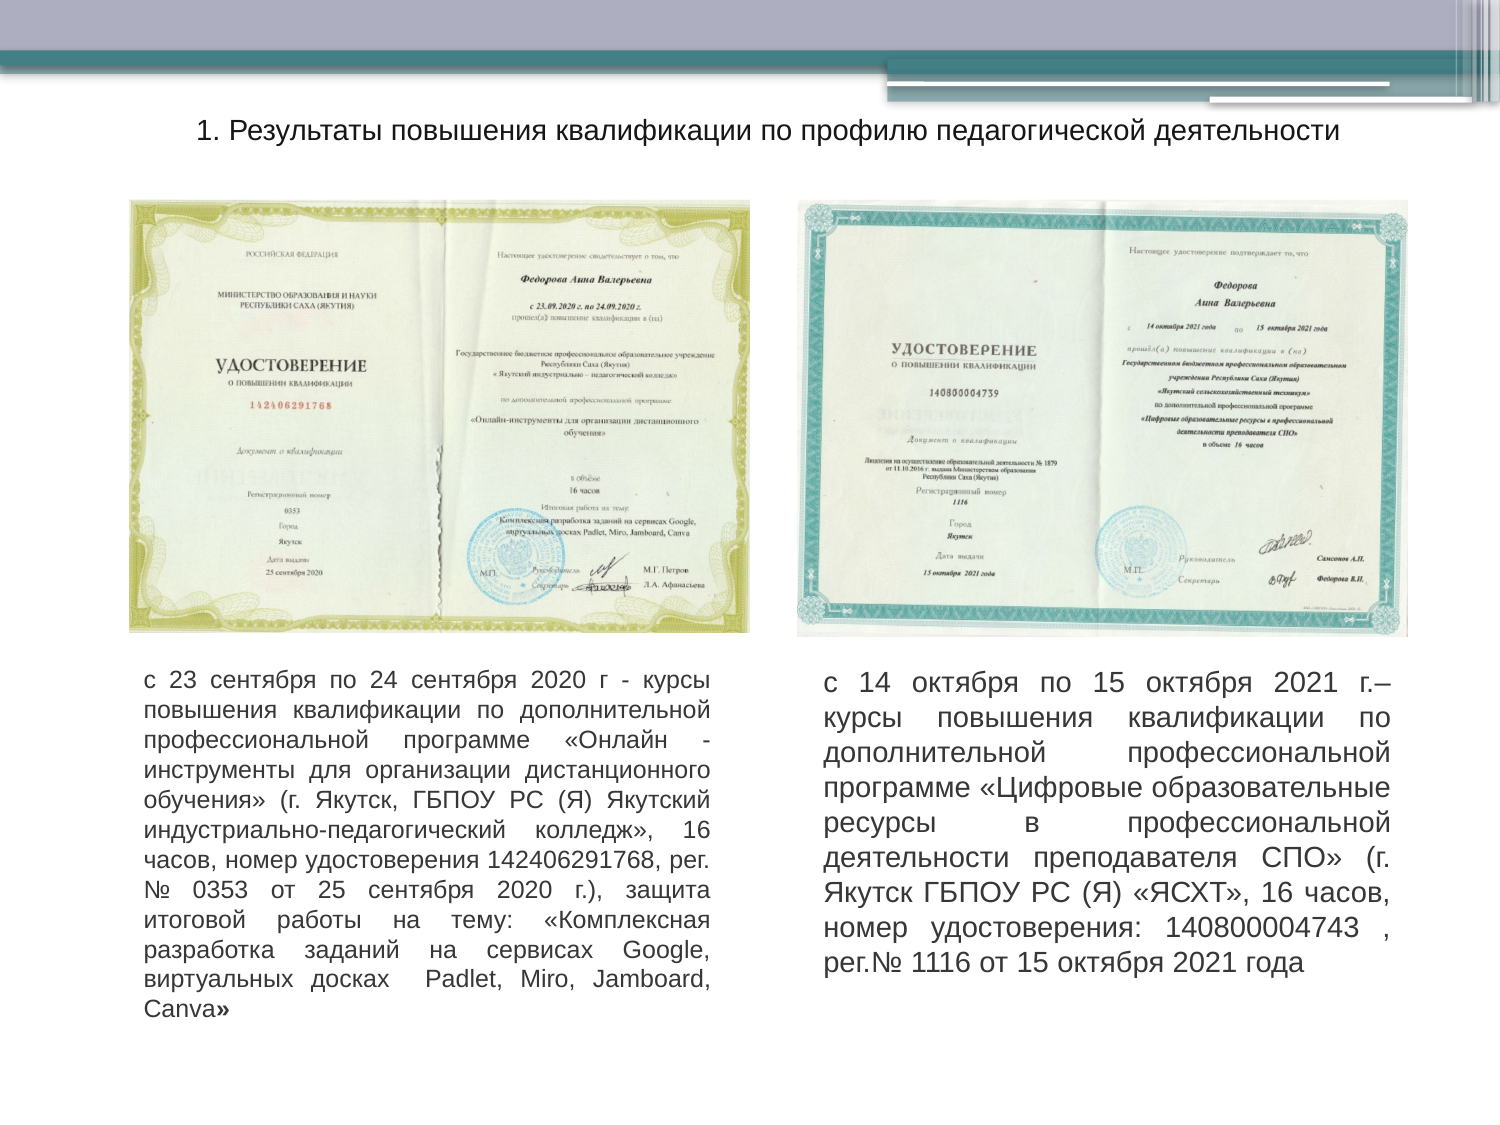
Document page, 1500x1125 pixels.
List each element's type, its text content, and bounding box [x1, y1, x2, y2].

text_box с 14 октября по 15 октября 2021 г.– курсы повышения квалификации по дополнительной профессиональной программе «Цифровые образовательные ресурсы в профессиональной деятельности преподавателя СПО» (г. Якутск ГБПОУ РС (Я) «ЯСХТ», 16 часов, номер удостоверения: 140800004743 , рег.№ 1116 от 15 октября 2021 года [808, 656, 1407, 986]
picture [797, 111, 1408, 724]
title 1. Результаты повышения квалификации по профилю педагогической деятельности [93, 70, 1444, 188]
picture [129, 105, 750, 727]
text_box с 23 сентября по 24 сентября 2020 г - курсы повышения квалификации по дополнительной профессиональной программе «Онлайн - инструменты для организации дистанционного обучения» (г. Якутск, ГБПОУ РС (Я) Якутский индустриально-педагогический колледж», 16 часов, номер удостоверения 142406291768, рег. № 0353 от 25 сентября 2020 г.), защита итоговой работы на тему: «Комплексная разработка заданий на сервисах Google, виртуальных досках Padlet, Miro, Jamboard, Canva» [128, 656, 727, 1031]
